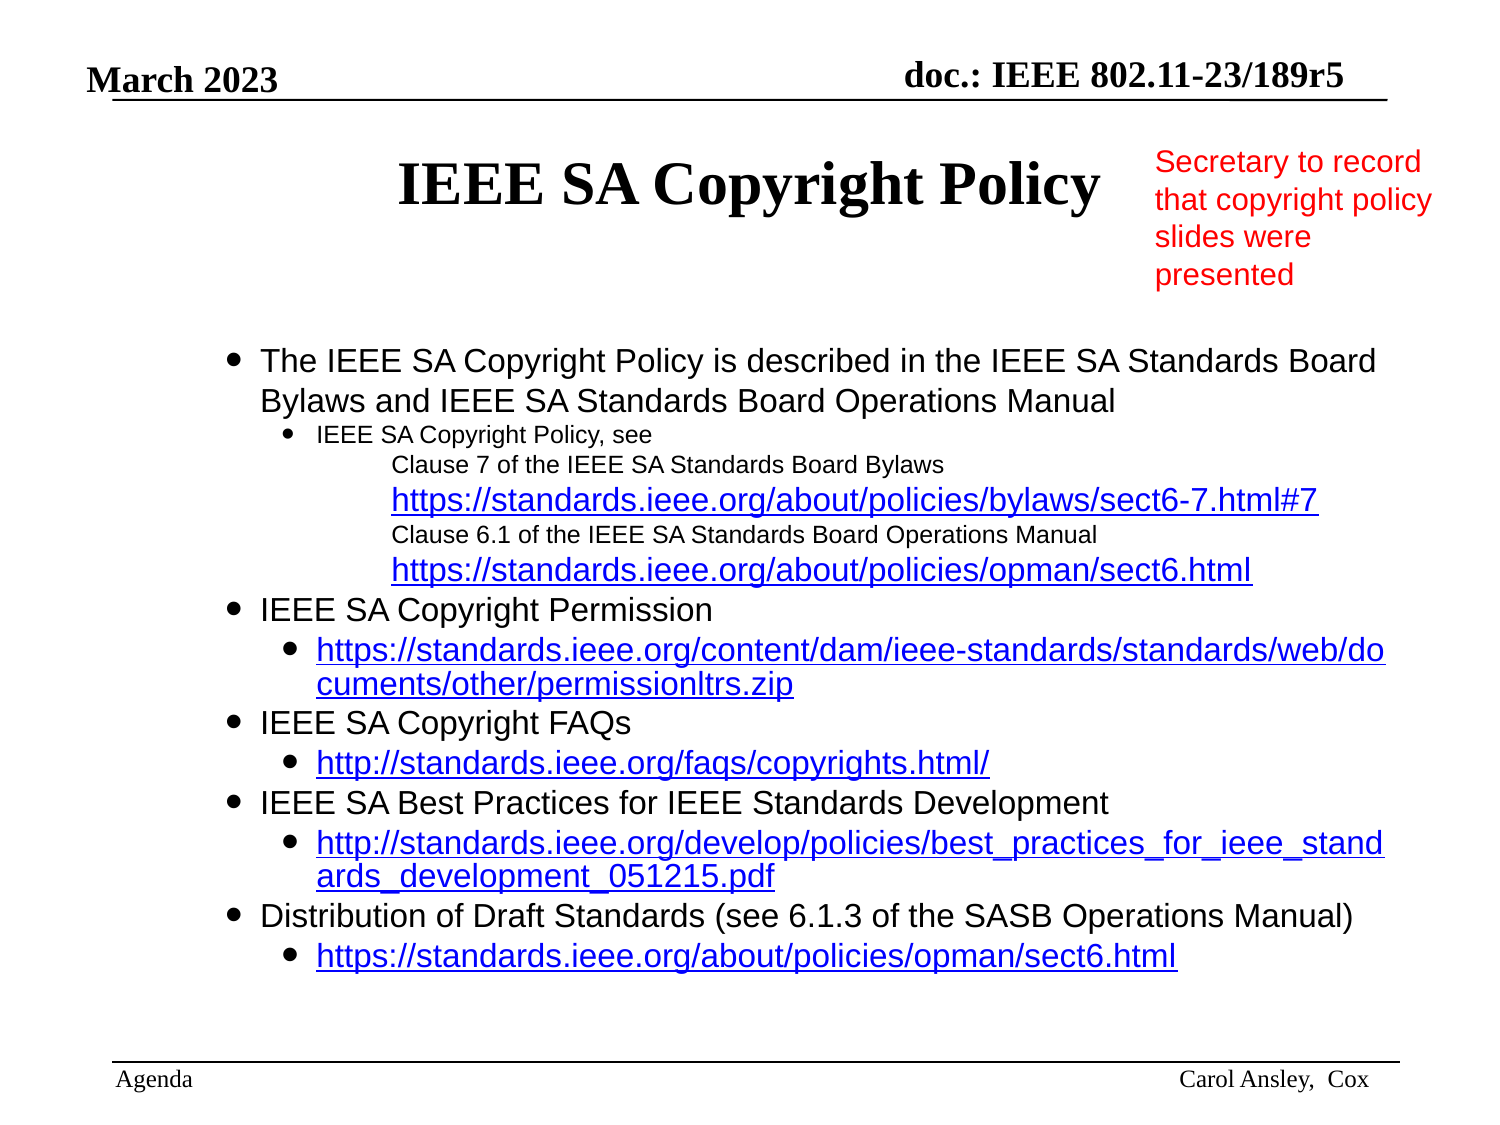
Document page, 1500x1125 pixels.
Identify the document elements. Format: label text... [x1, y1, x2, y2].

list The IEEE SA Copyright Policy is described in the IEEE SA Standards Board Bylaws and IEEE SA Standards Board Operations Manual IEEE SA Copyright Policy, see Clause 7 of the IEEE SA Standards Board Bylaws https://standards.ieee.org/about/policies/bylaws/sect6-7.html#7 Clause 6.1 of the IEEE SA Standards Board Operations Manual https://standards.ieee.org/about/policies/opman/sect6.html IEEE SA Copyright Permission https://standards.ieee.org/content/dam/ieee-standards/standards/web/documents/other/permissionltrs.zip IEEE SA Copyright FAQs http://standards.ieee.org/faqs/copyrights.html/ IEEE SA Best Practices for IEEE Standards Development http://standards.ieee.org/develop/policies/best_practices_for_ieee_standards_development_051215.pdf Distribution of Draft Standards (see 6.1.3 of the SASB Operations Manual) https://standards.ieee.org/about/policies/opman/sect6.html [111, 365, 1402, 938]
text_box Secretary to record that copyright policy slides were presented [1140, 133, 1459, 299]
title IEEE SA Copyright Policy [111, 141, 1140, 218]
